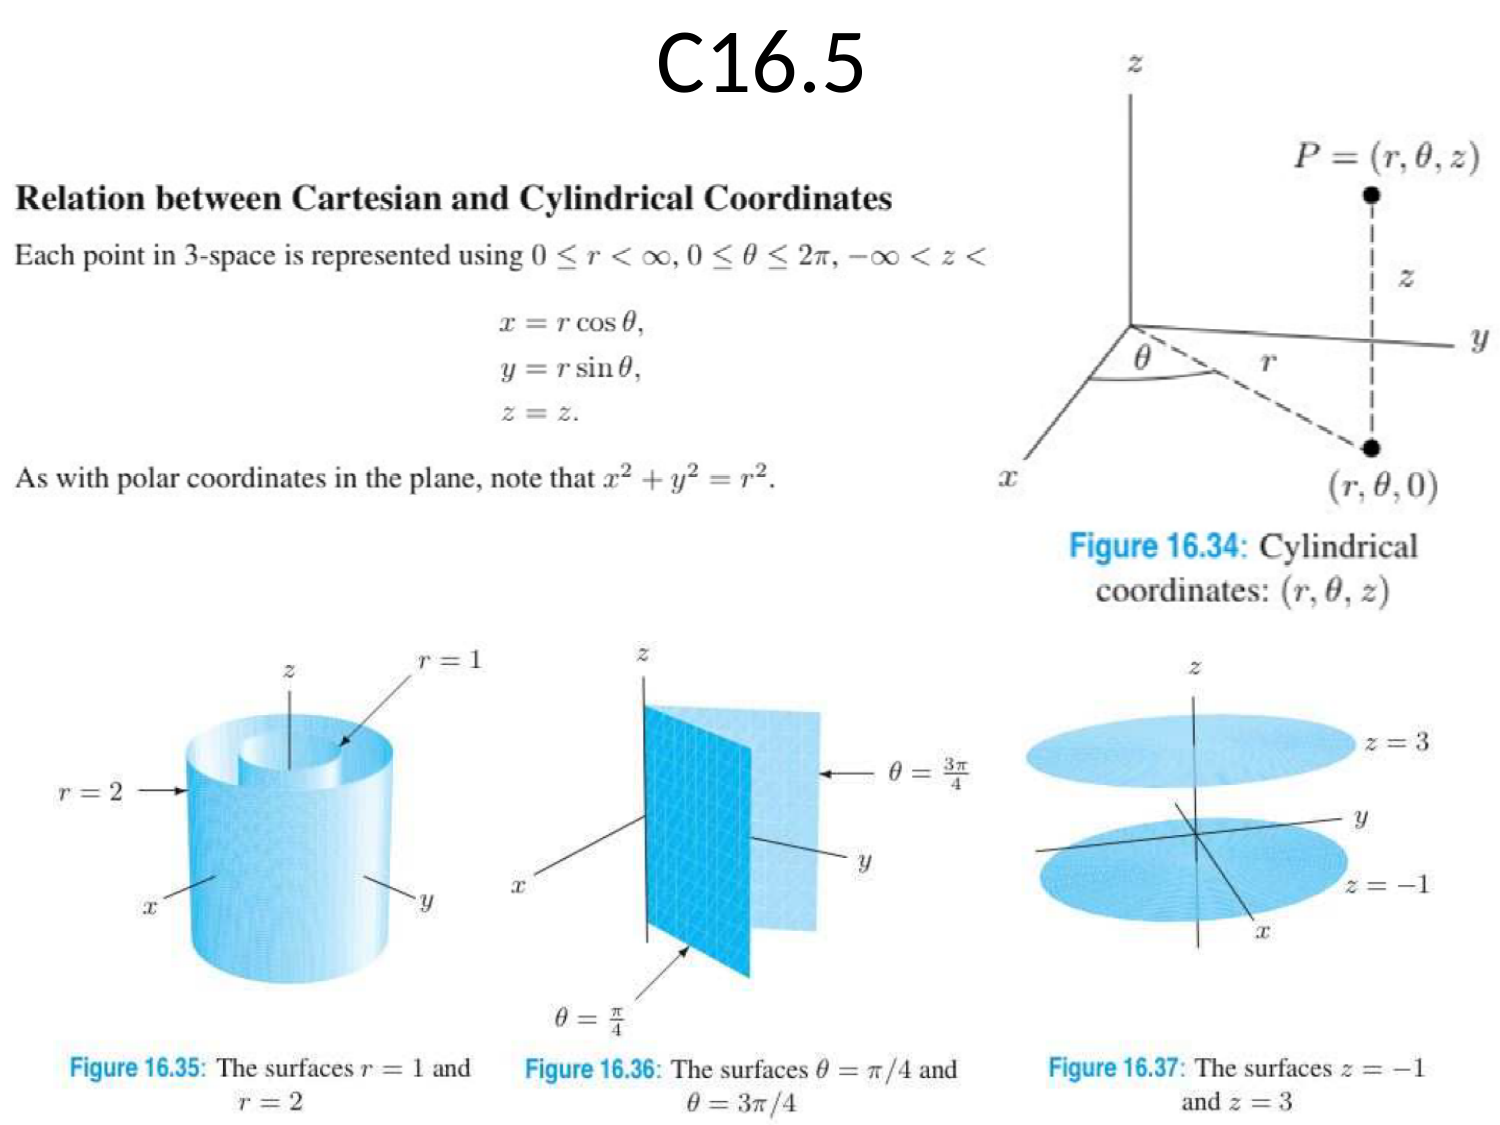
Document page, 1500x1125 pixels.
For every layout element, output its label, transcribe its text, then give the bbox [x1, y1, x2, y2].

title C16.5 [87, 0, 1438, 150]
picture [12, 49, 1500, 615]
picture [53, 641, 1442, 1125]
